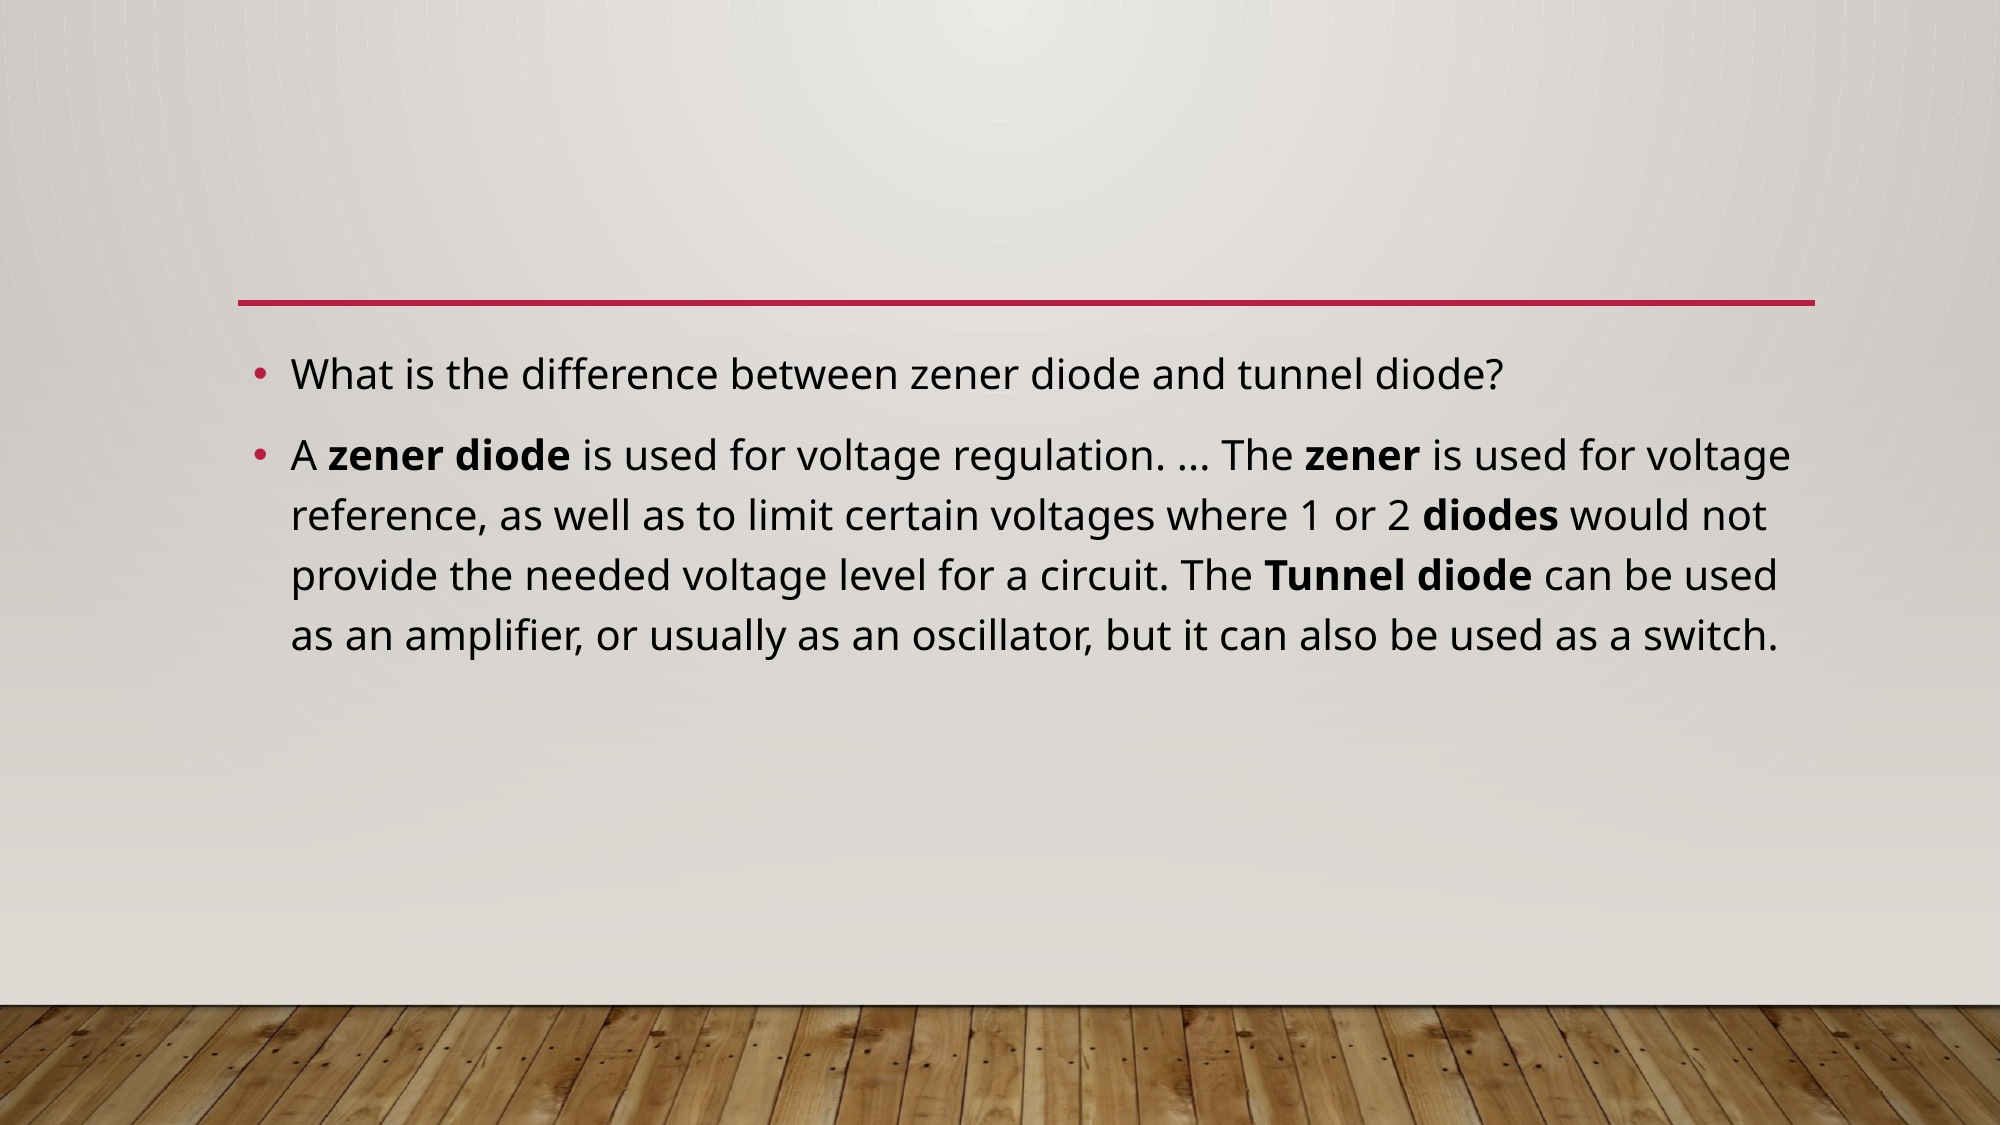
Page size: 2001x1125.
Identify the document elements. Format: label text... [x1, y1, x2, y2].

picture [0, 1005, 2000, 1125]
list What is the difference between zener diode and tunnel diode? A zener diode is used for voltage regulation. ... The zener is used for voltage reference, as well as to limit certain voltages where 1 or 2 diodes would not provide the needed voltage level for a circuit. The Tunnel diode can be used as an amplifier, or usually as an oscillator, but it can also be used as a switch. [238, 330, 1814, 897]
